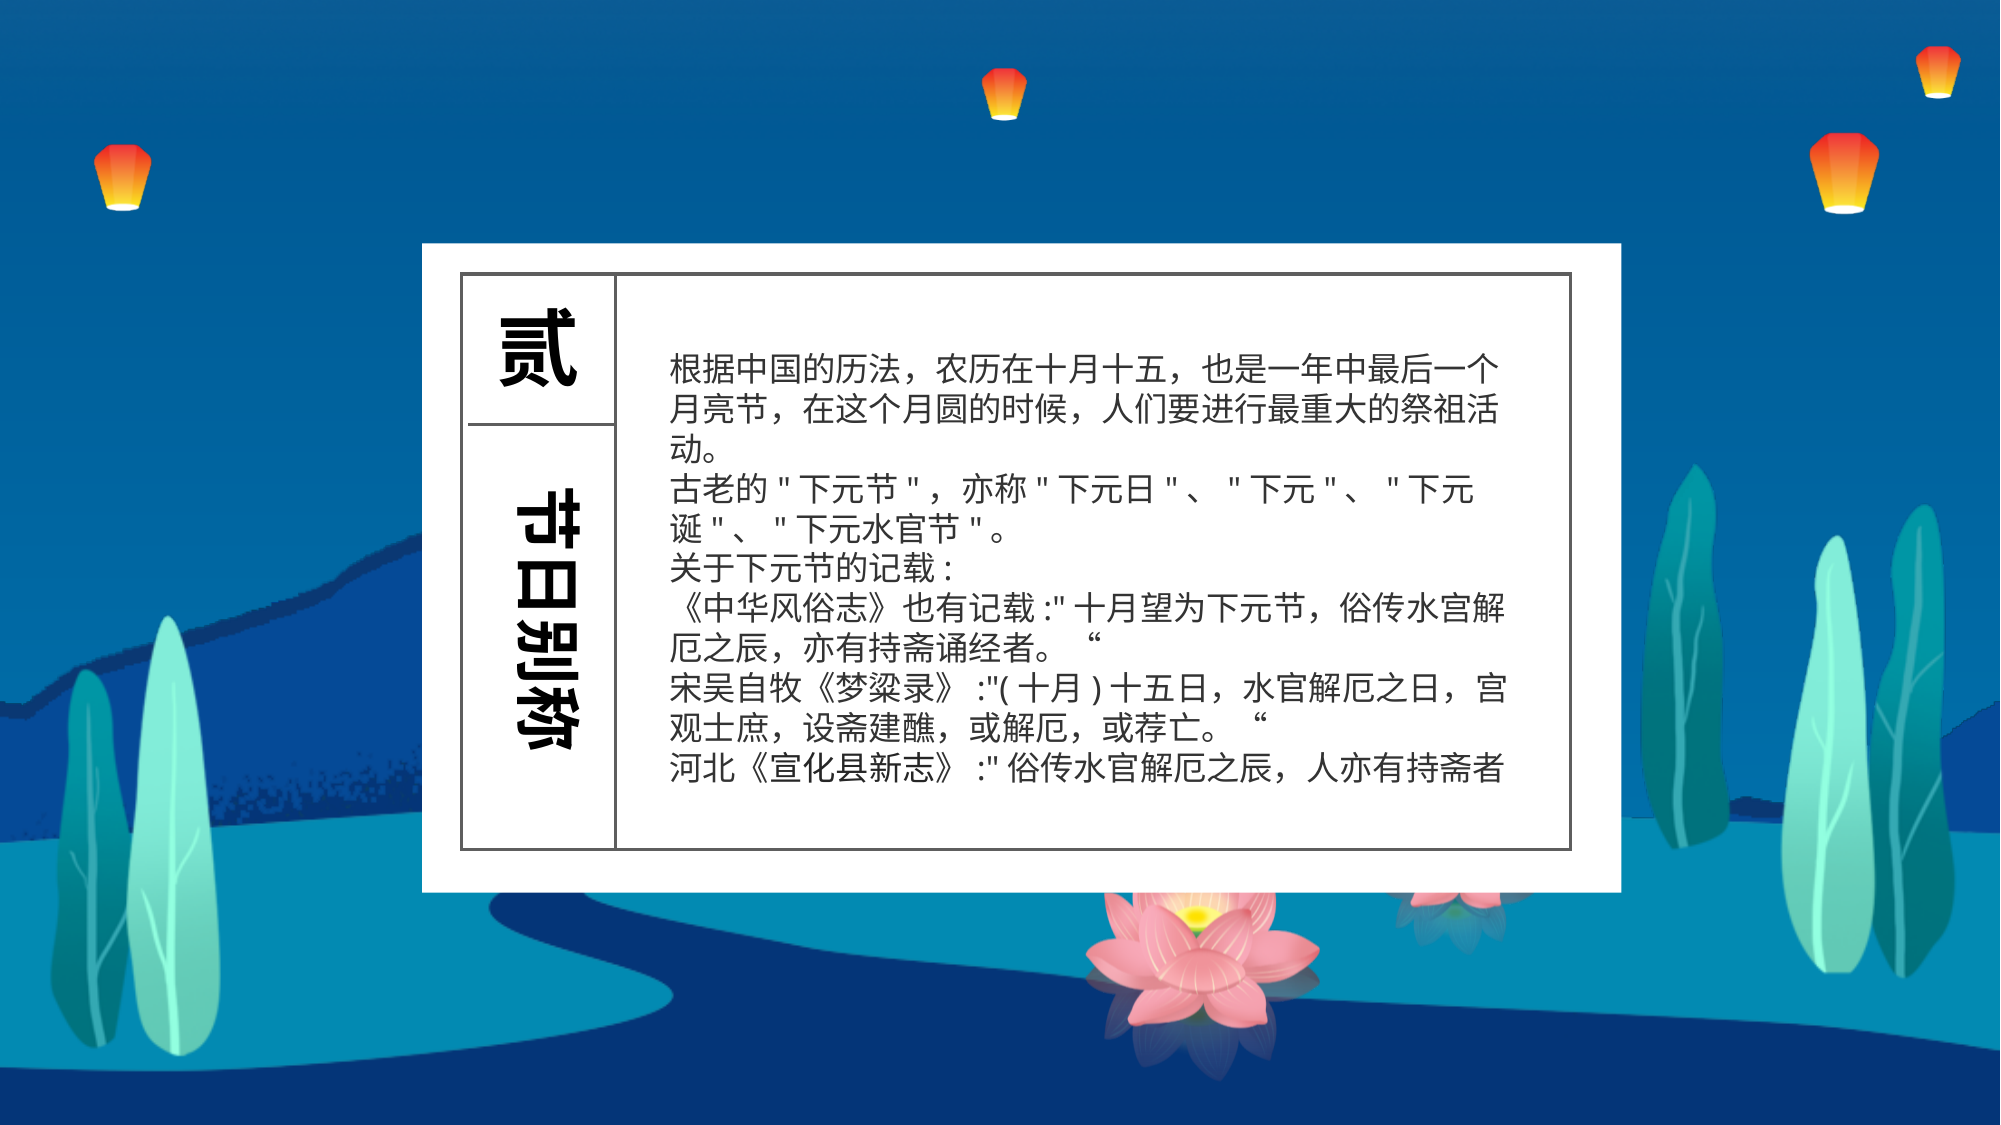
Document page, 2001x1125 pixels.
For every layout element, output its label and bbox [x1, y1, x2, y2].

text_box [421, 243, 1622, 893]
text_box [0, 0, 2000, 1125]
